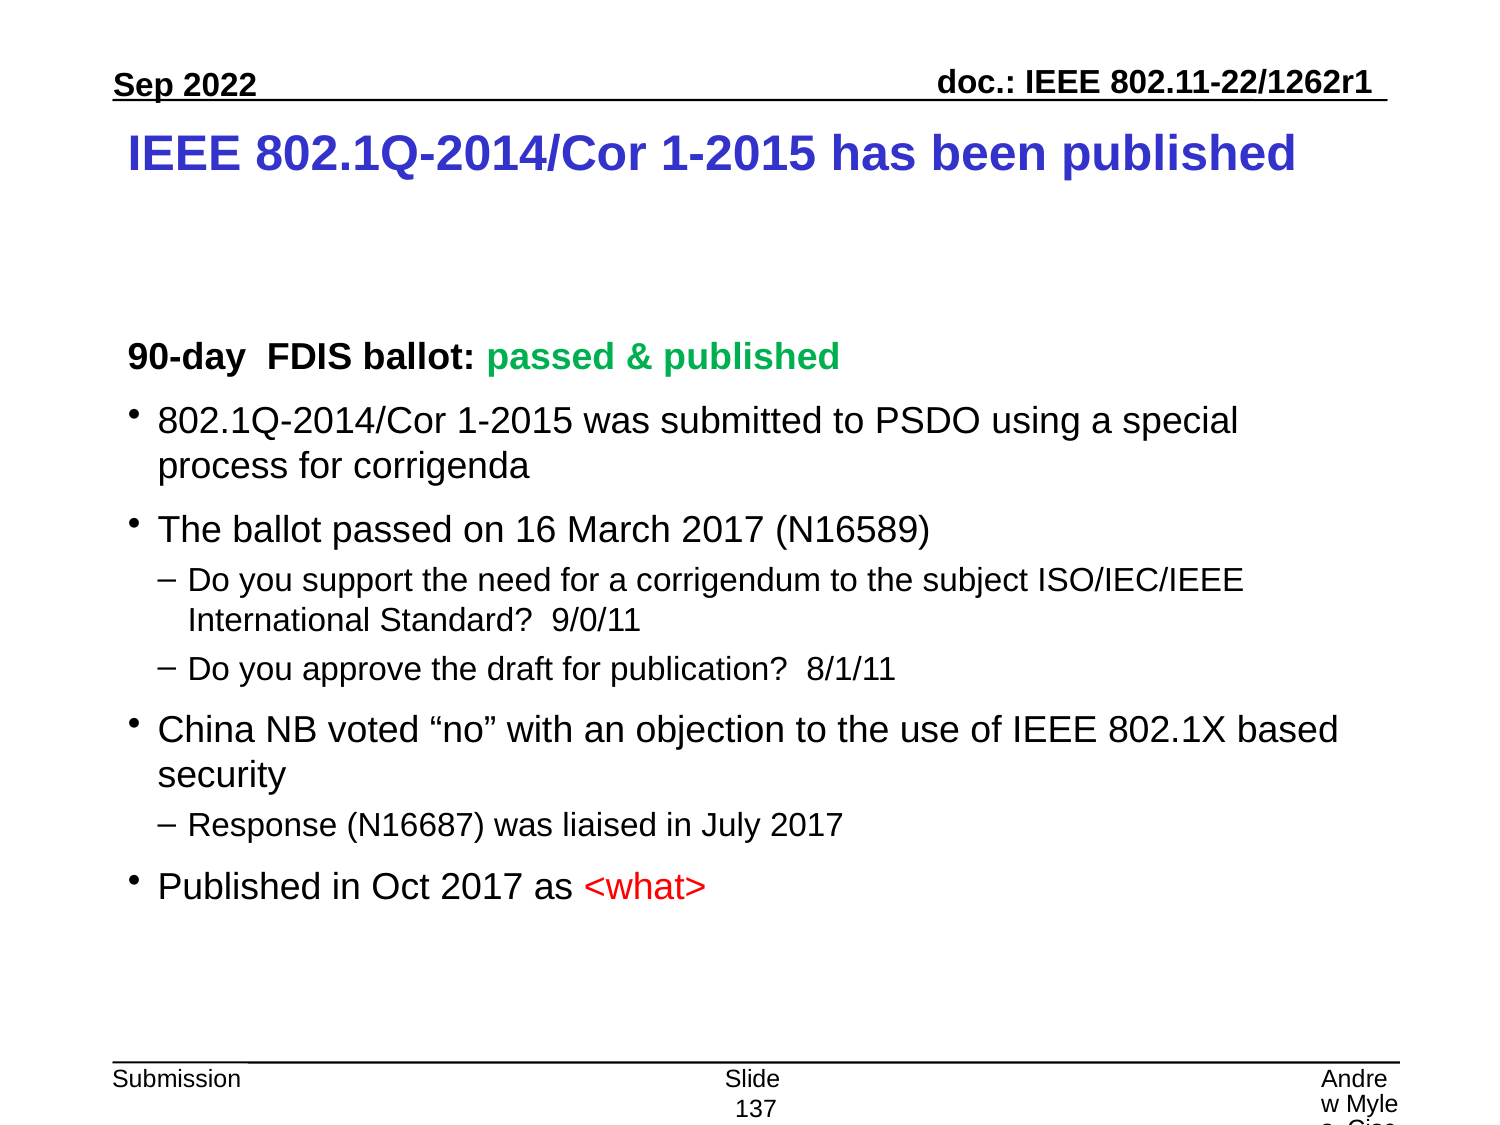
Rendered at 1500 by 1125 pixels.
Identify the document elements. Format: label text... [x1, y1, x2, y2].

title IEEE 802.1Q-2014/Cor 1-2015 has been published [112, 112, 1388, 288]
list 90-day FDIS ballot: passed & published 802.1Q-2014/Cor 1-2015 was submitted to PSDO using a special process for corrigenda The ballot passed on 16 March 2017 (N16589) Do you support the need for a corrigendum to the subject ISO/IEC/IEEE International Standard? 9/0/11 Do you approve the draft for publication? 8/1/11 China NB voted “no” with an objection to the use of IEEE 802.1X based security Response (N16687) was liaised in July 2017 Published in Oct 2017 as <what> [112, 324, 1388, 1000]
footer Andrew Myles, Cisco [1320, 1061, 1402, 1093]
slide_number Slide 137 [709, 1061, 803, 1093]
